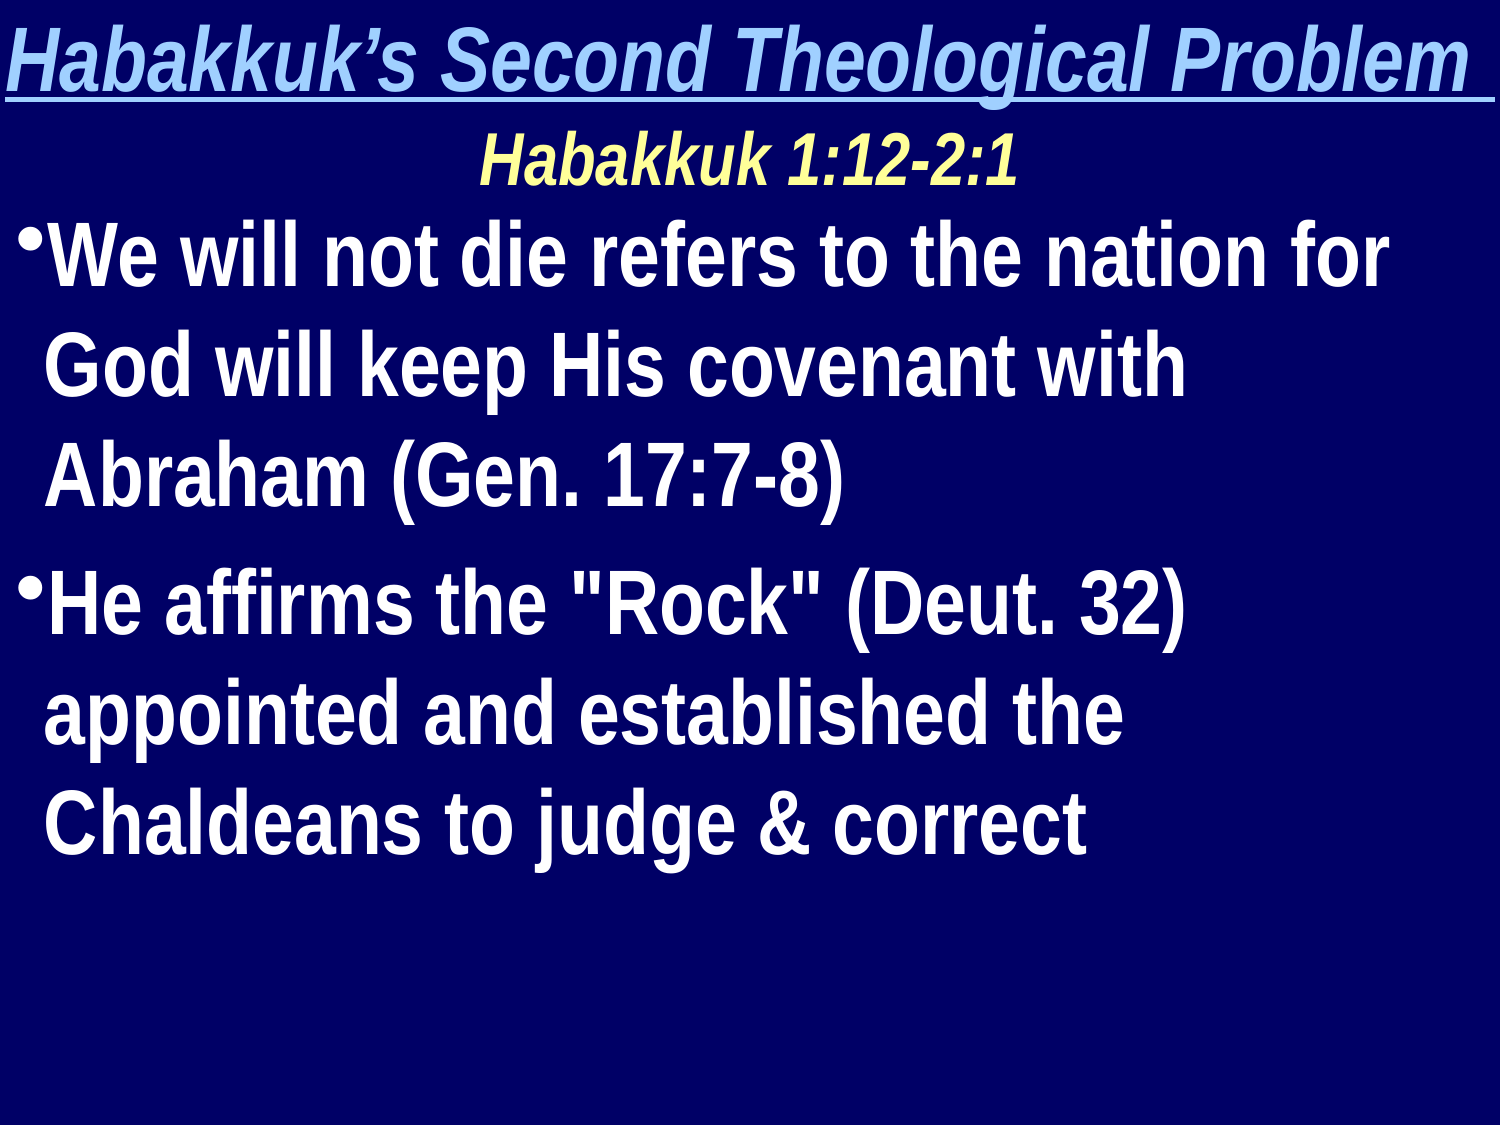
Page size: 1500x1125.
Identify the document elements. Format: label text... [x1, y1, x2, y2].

title Habakkuk’s Second Theological Problem Habakkuk 1:12-2:1 [0, 0, 1500, 187]
list We will not die refers to the nation for God will keep His covenant with Abraham (Gen. 17:7-8) He affirms the "Rock" (Deut. 32) appointed and established the Chaldeans to judge & correct [0, 187, 1500, 1125]
